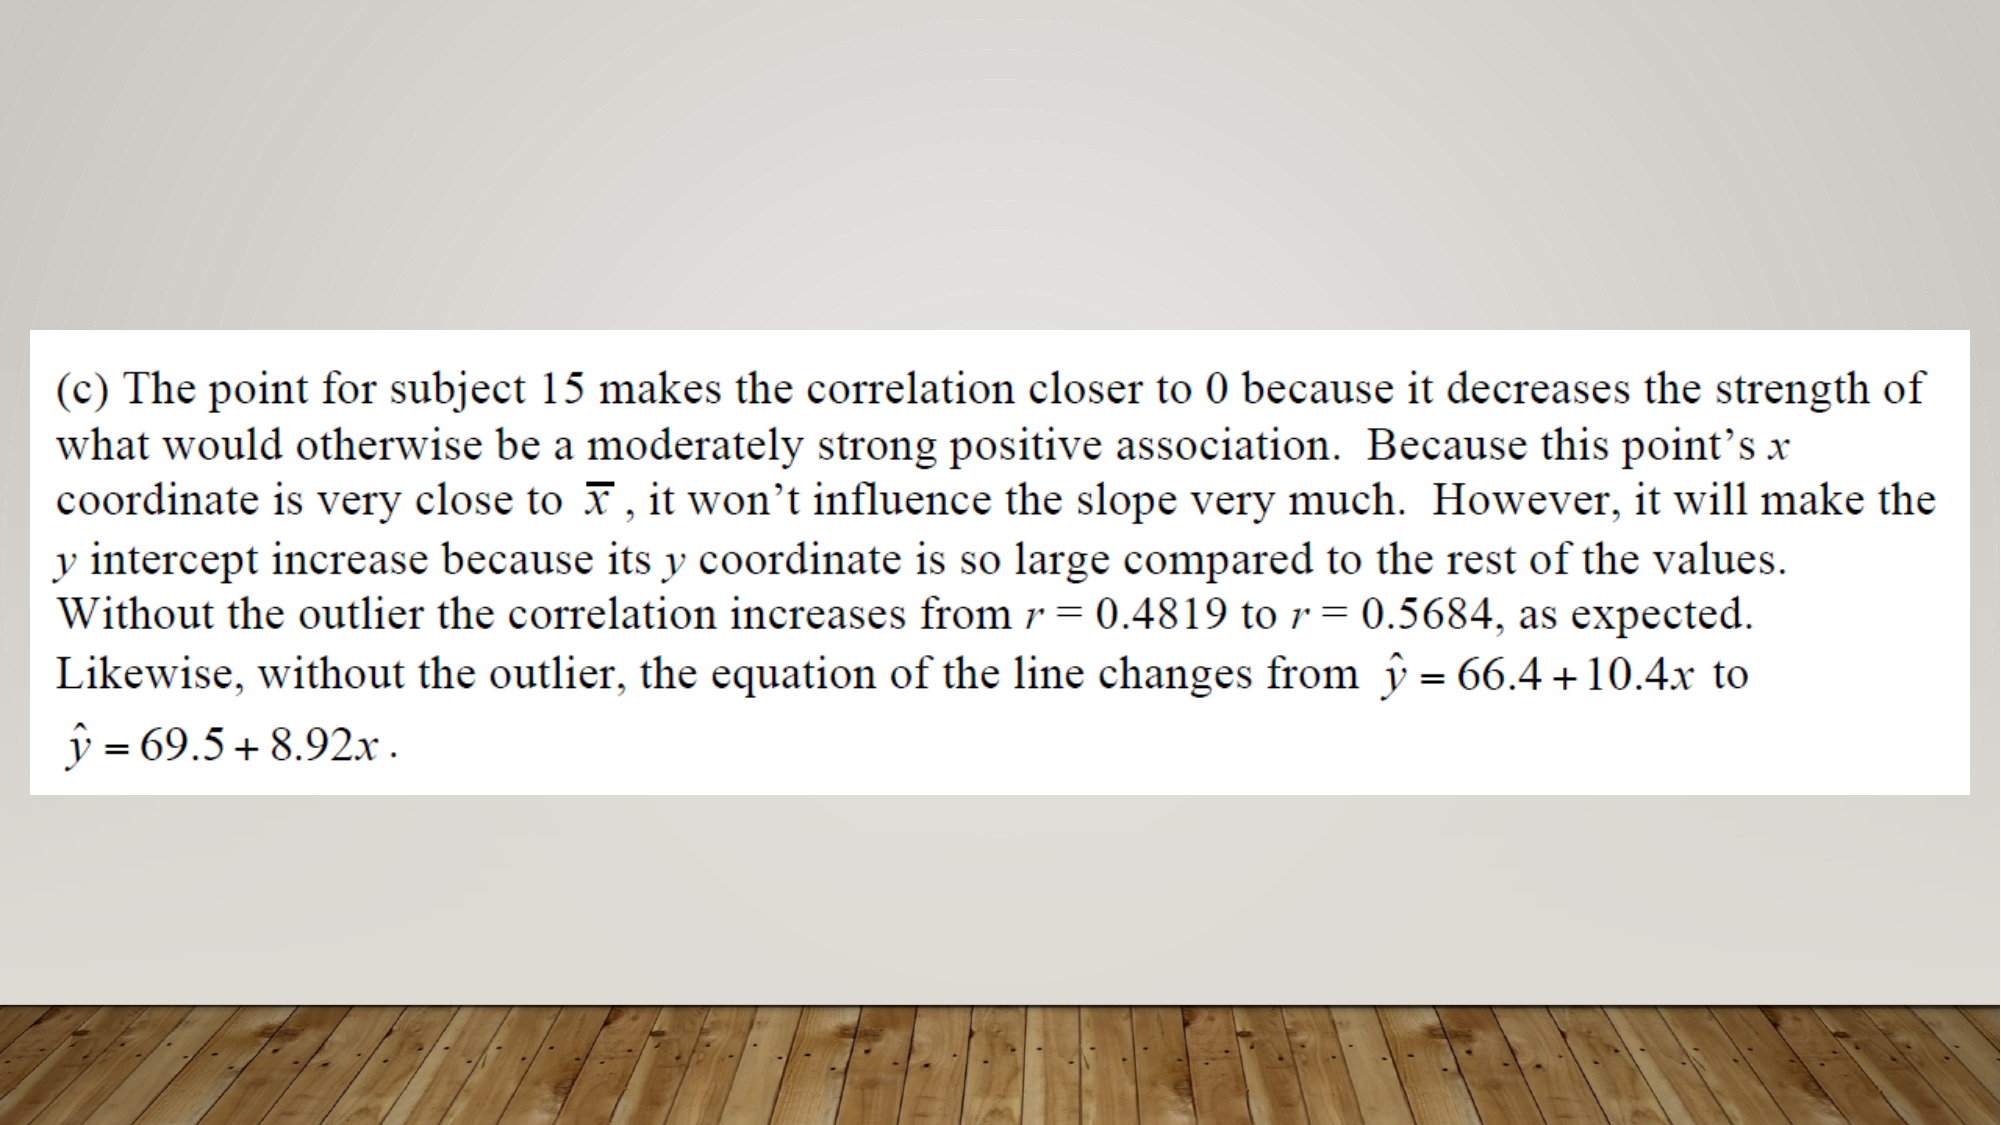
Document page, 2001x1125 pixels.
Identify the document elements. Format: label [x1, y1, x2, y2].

picture [0, 1005, 2000, 1125]
picture [30, 330, 1970, 795]
